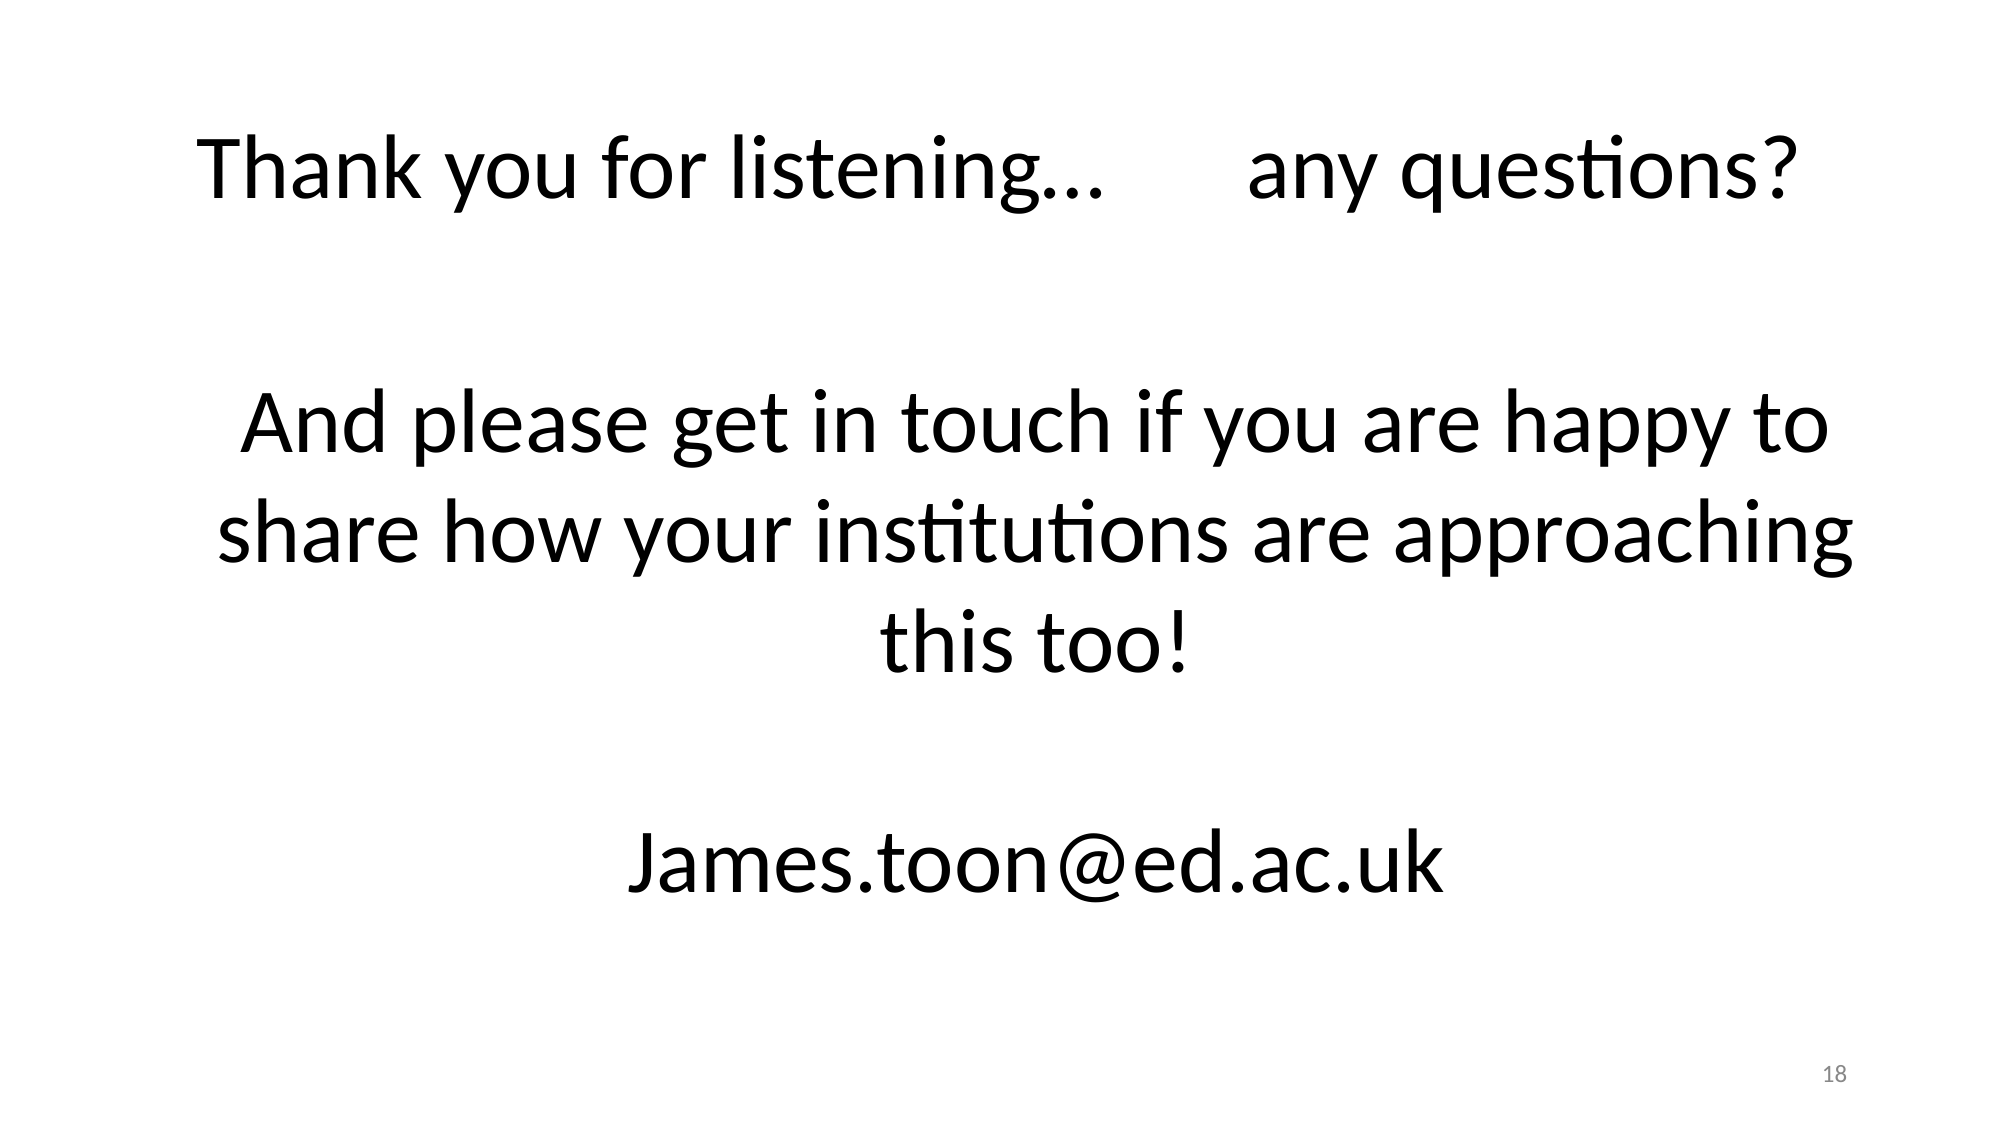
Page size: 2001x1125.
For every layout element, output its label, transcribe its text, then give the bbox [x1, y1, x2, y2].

text_box And please get in touch if you are happy to share how your institutions are approaching this too! James.toon@ed.ac.uk [157, 353, 1917, 924]
title Thank you for listening… any questions? [137, 59, 1863, 278]
slide_number 18 [1412, 1042, 1863, 1103]
